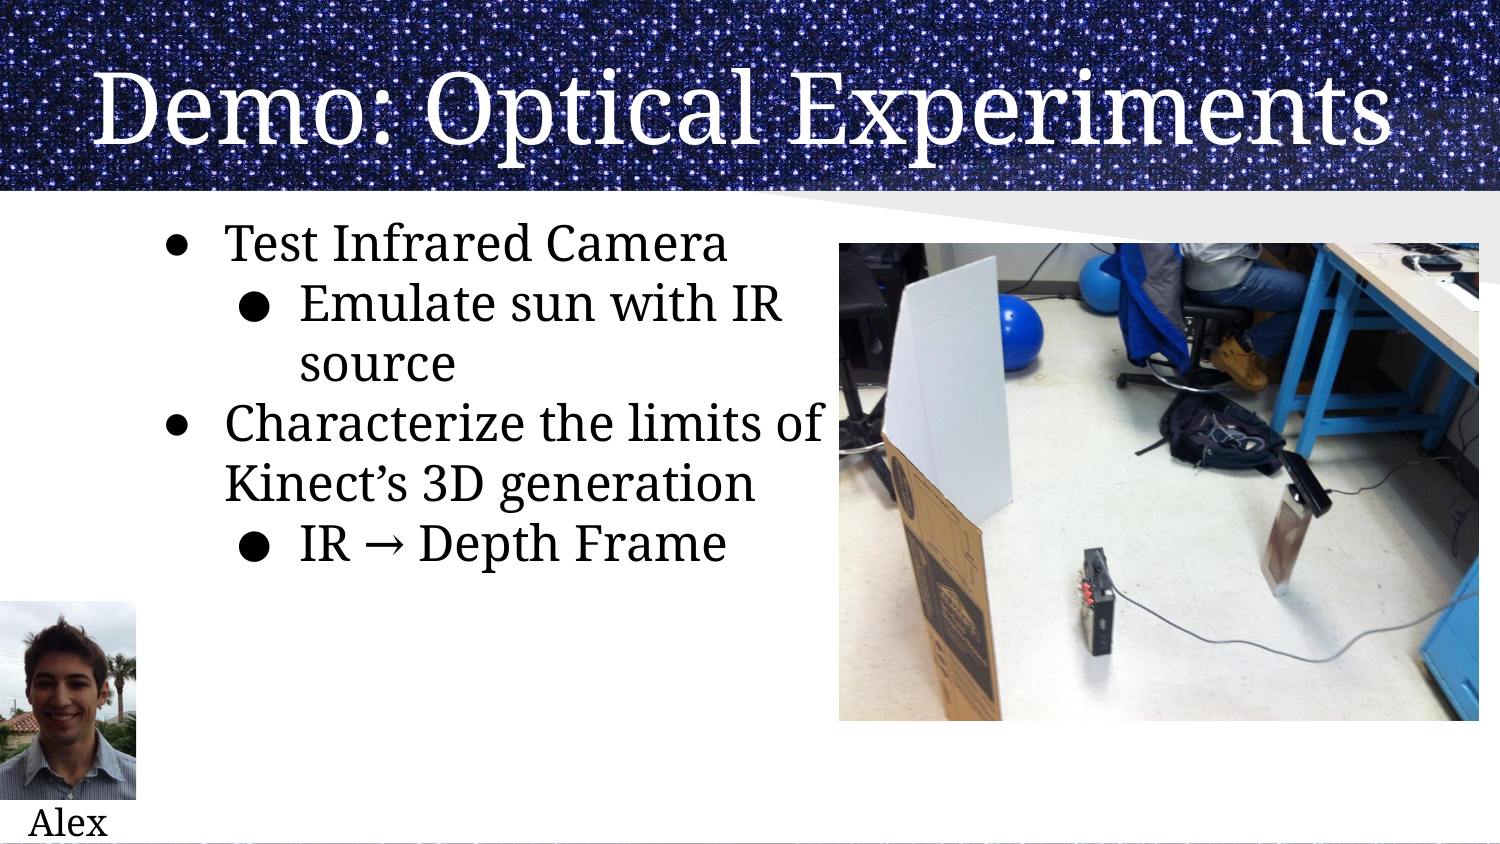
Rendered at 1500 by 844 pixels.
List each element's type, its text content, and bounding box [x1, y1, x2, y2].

picture [0, 600, 137, 800]
text_box Alex [0, 806, 137, 844]
picture [839, 242, 1479, 721]
title Demo: Optical Experiments [75, 33, 1425, 175]
list Test Infrared Camera Emulate sun with IR source Characterize the limits of Kinect’s 3D generation IR → Depth Frame [134, 196, 840, 808]
picture [0, 0, 1500, 190]
